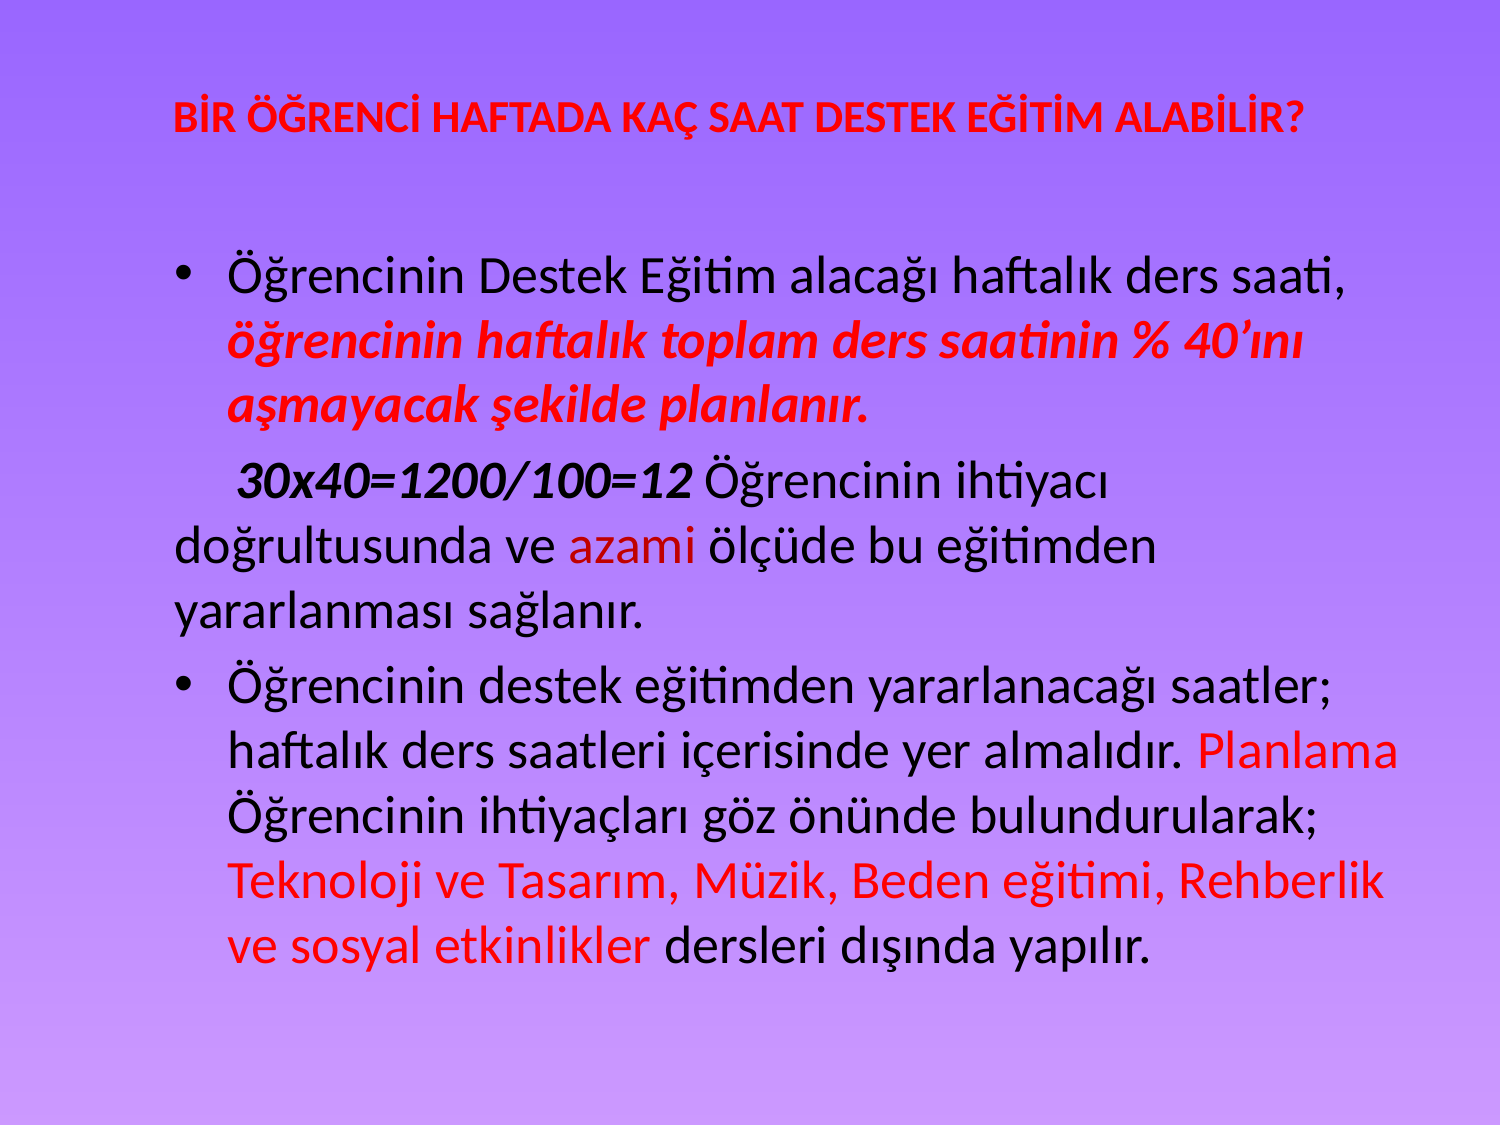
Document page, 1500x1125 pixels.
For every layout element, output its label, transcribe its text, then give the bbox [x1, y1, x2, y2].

list Öğrencinin Destek Eğitim alacağı haftalık ders saati, öğrencinin haftalık toplam ders saatinin % 40’ını aşmayacak şekilde planlanır. 30x40=1200/100=12 Öğrencinin ihtiyacı doğrultusunda ve azami ölçüde bu eğitimden yararlanması sağlanır. Öğrencinin destek eğitimden yararlanacağı saatler; haftalık ders saatleri içerisinde yer almalıdır. Planlama Öğrencinin ihtiyaçları göz önünde bulundurularak; Teknoloji ve Tasarım, Müzik, Beden eğitimi, Rehberlik ve sosyal etkinlikler dersleri dışında yapılır. [159, 231, 1424, 1005]
title BİR ÖĞRENCİ HAFTADA KAÇ SAAT DESTEK EĞİTİM ALABİLİR? [64, 66, 1415, 272]
